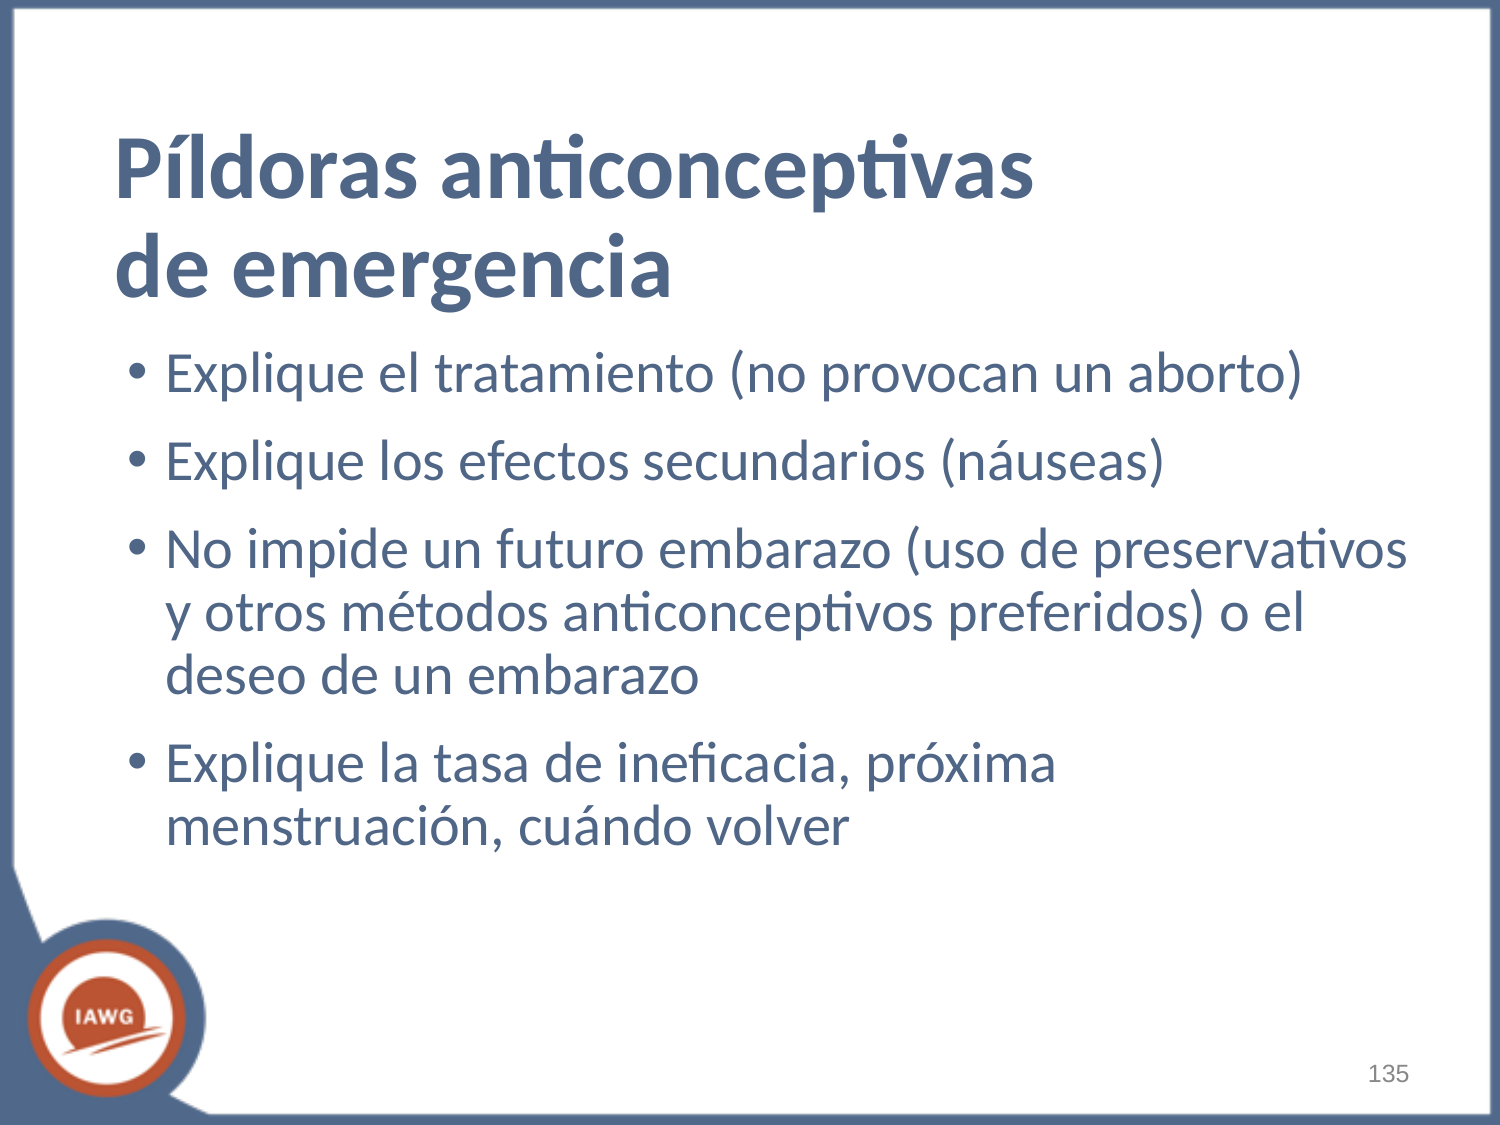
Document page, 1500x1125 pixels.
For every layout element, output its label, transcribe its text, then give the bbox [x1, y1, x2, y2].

picture [0, 0, 1500, 1125]
list Explique el tratamiento (no provocan un aborto) Explique los efectos secundarios (náuseas) No impide un futuro embarazo (uso de preservativos y otros métodos anticonceptivos preferidos) o el deseo de un embarazo Explique la tasa de ineficacia, próxima menstruación, cuándo volver [37, 335, 1425, 1073]
slide_number ‹#› [1074, 1042, 1425, 1103]
title Píldoras anticonceptivas de emergencia [99, 125, 1098, 313]
